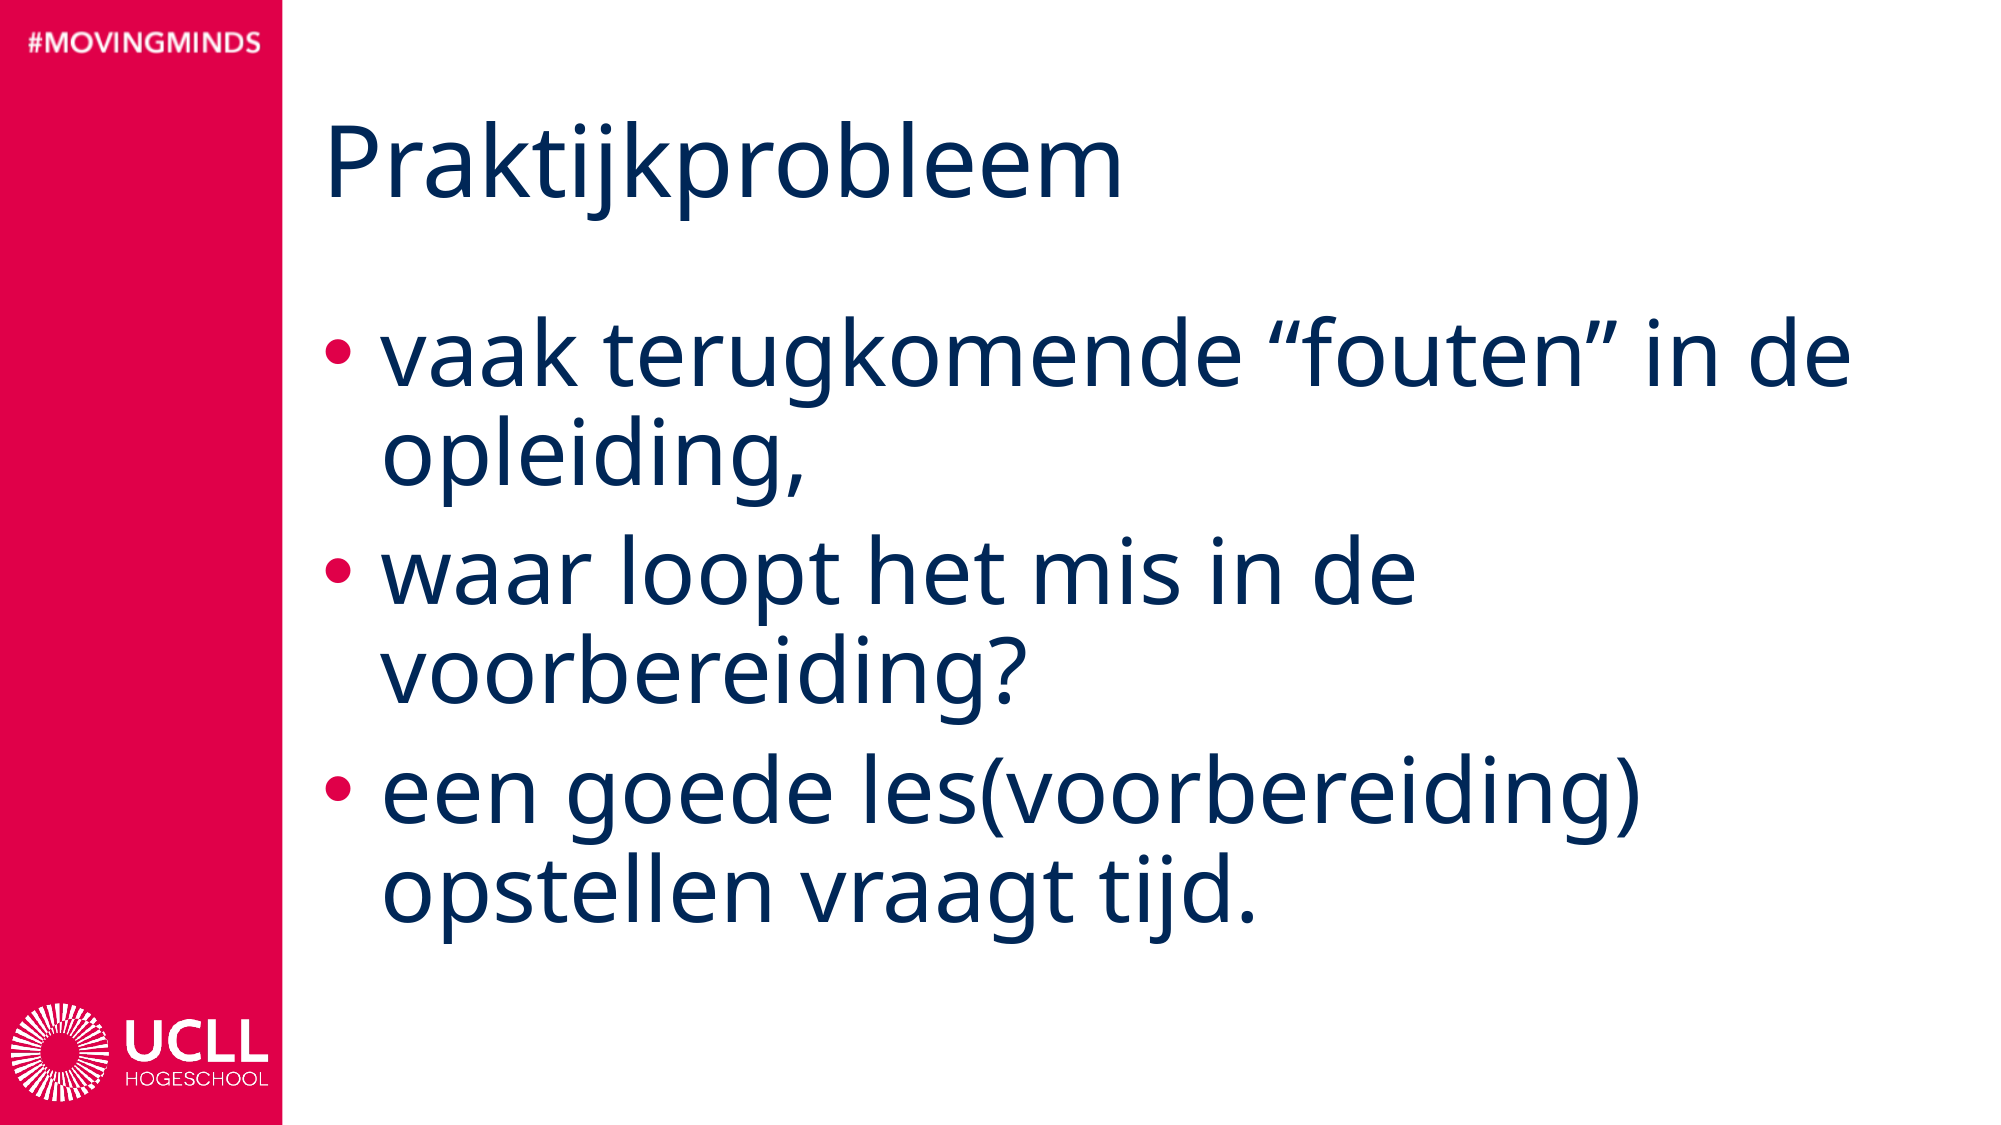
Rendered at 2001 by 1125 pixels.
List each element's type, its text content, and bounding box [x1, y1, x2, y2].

title Praktijkprobleem [307, 59, 1940, 271]
list vaak terugkomende “fouten” in de opleiding, waar loopt het mis in de voorbereiding? een goede les(voorbereiding) opstellen vraagt tijd. [307, 299, 1940, 996]
